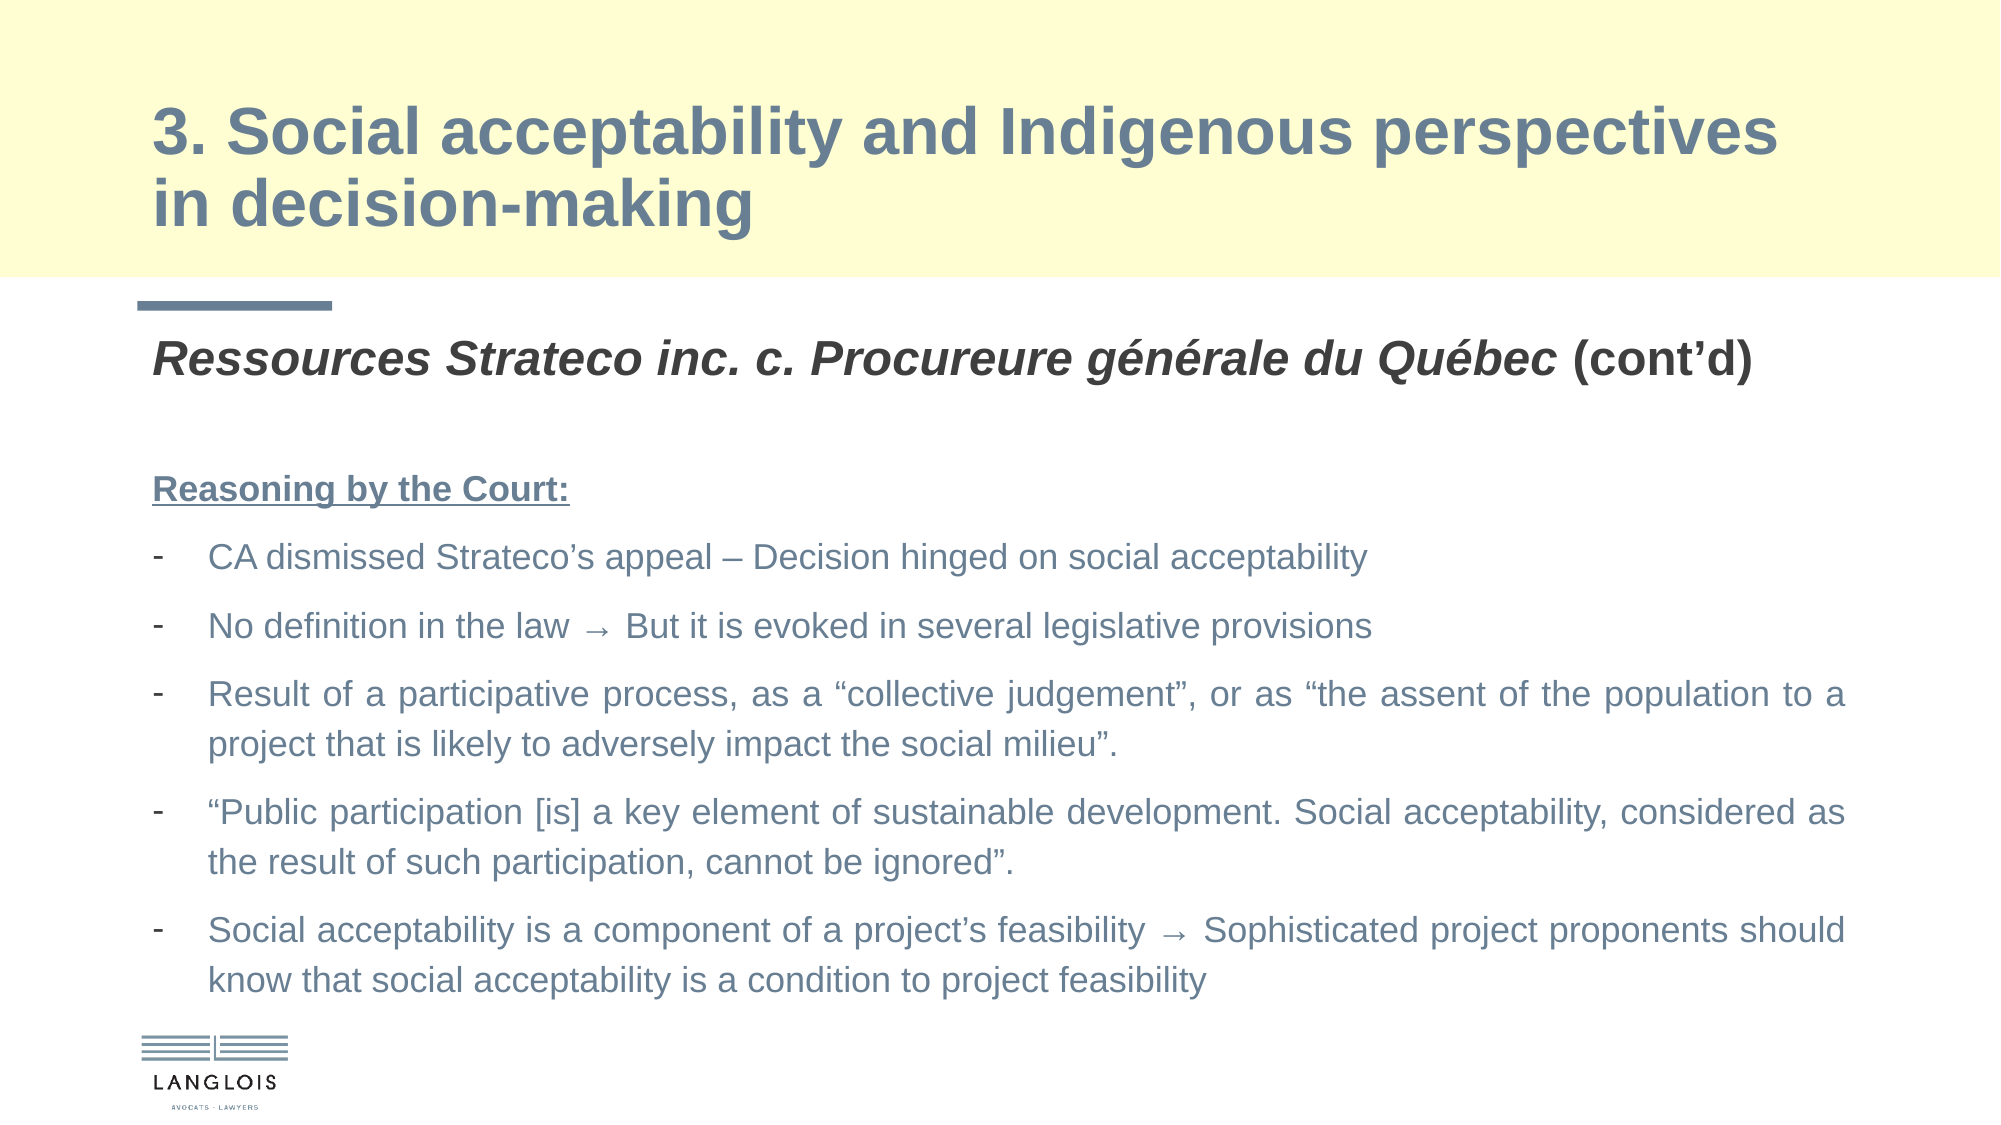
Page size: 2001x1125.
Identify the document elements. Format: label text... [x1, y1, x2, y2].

picture [137, 1031, 292, 1114]
title 3. Social acceptability and Indigenous perspectives in decision-making [137, 59, 1863, 278]
list Ressources Strateco inc. c. Procureure générale du Québec (cont’d) Reasoning by the Court: CA dismissed Strateco’s appeal – Decision hinged on social acceptability No definition in the law → But it is evoked in several legislative provisions Result of a participative process, as a “collective judgement”, or as “the assent of the population to a project that is likely to adversely impact the social milieu”. “Public participation [is] a key element of sustainable development. Social acceptability, considered as the result of such participation, cannot be ignored”. Social acceptability is a component of a project’s feasibility → Sophisticated project proponents should know that social acceptability is a condition to project feasibility [137, 325, 1863, 1014]
